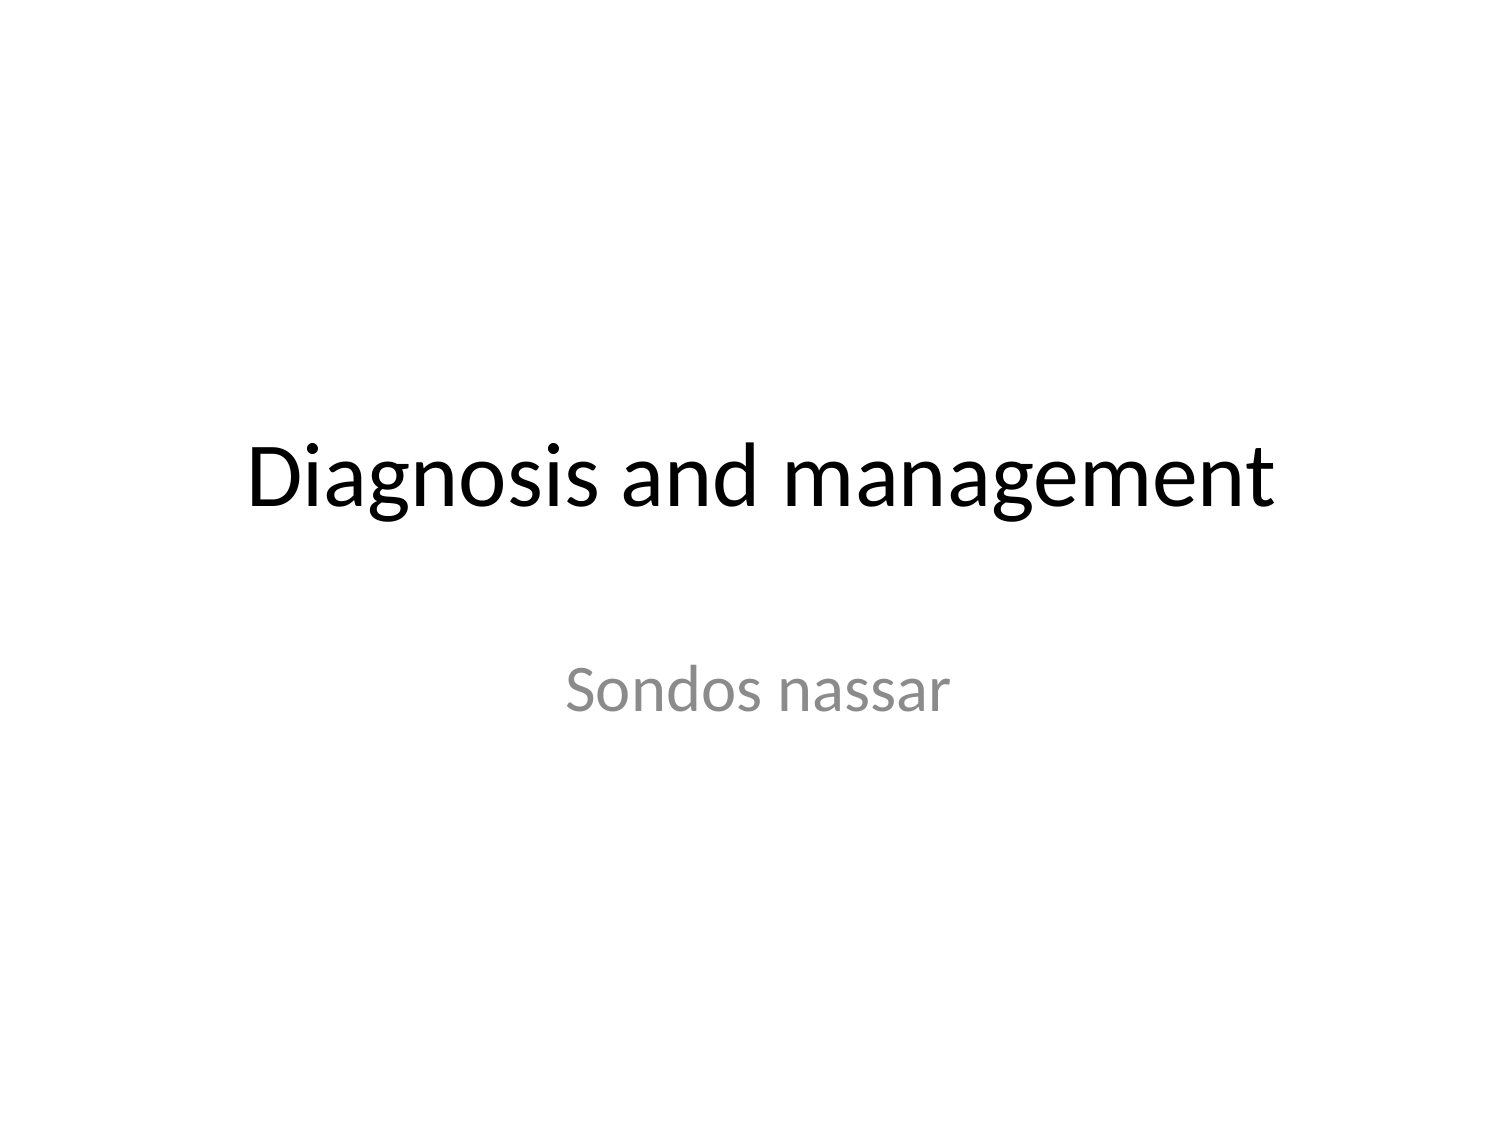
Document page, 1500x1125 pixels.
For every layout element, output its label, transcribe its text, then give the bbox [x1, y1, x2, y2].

title Diagnosis and management [112, 349, 1388, 591]
subtitle Sondos nassar [225, 637, 1275, 925]
